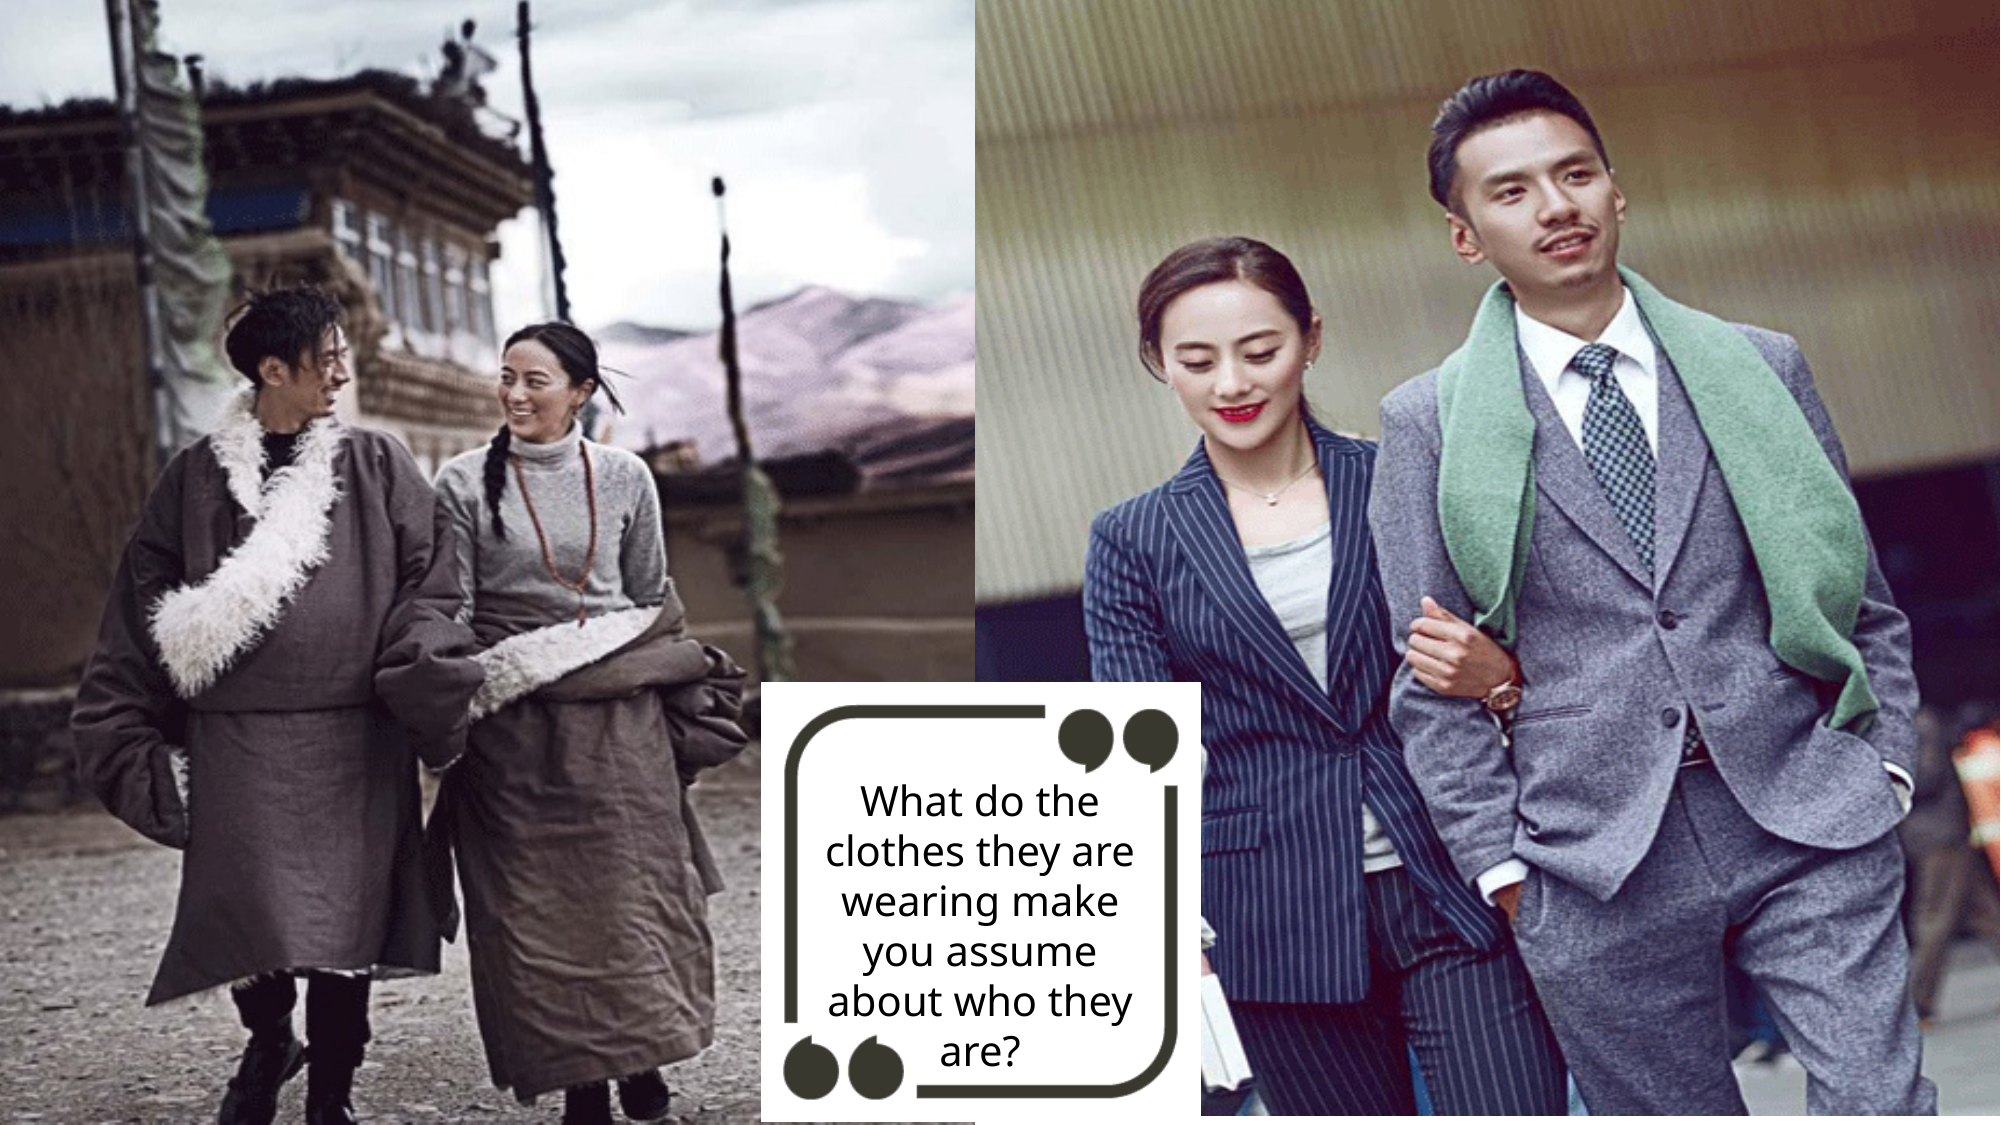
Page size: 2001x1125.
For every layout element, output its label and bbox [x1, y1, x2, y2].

picture [760, 682, 1201, 1123]
list [974, 0, 2000, 1120]
list [0, 0, 975, 1125]
